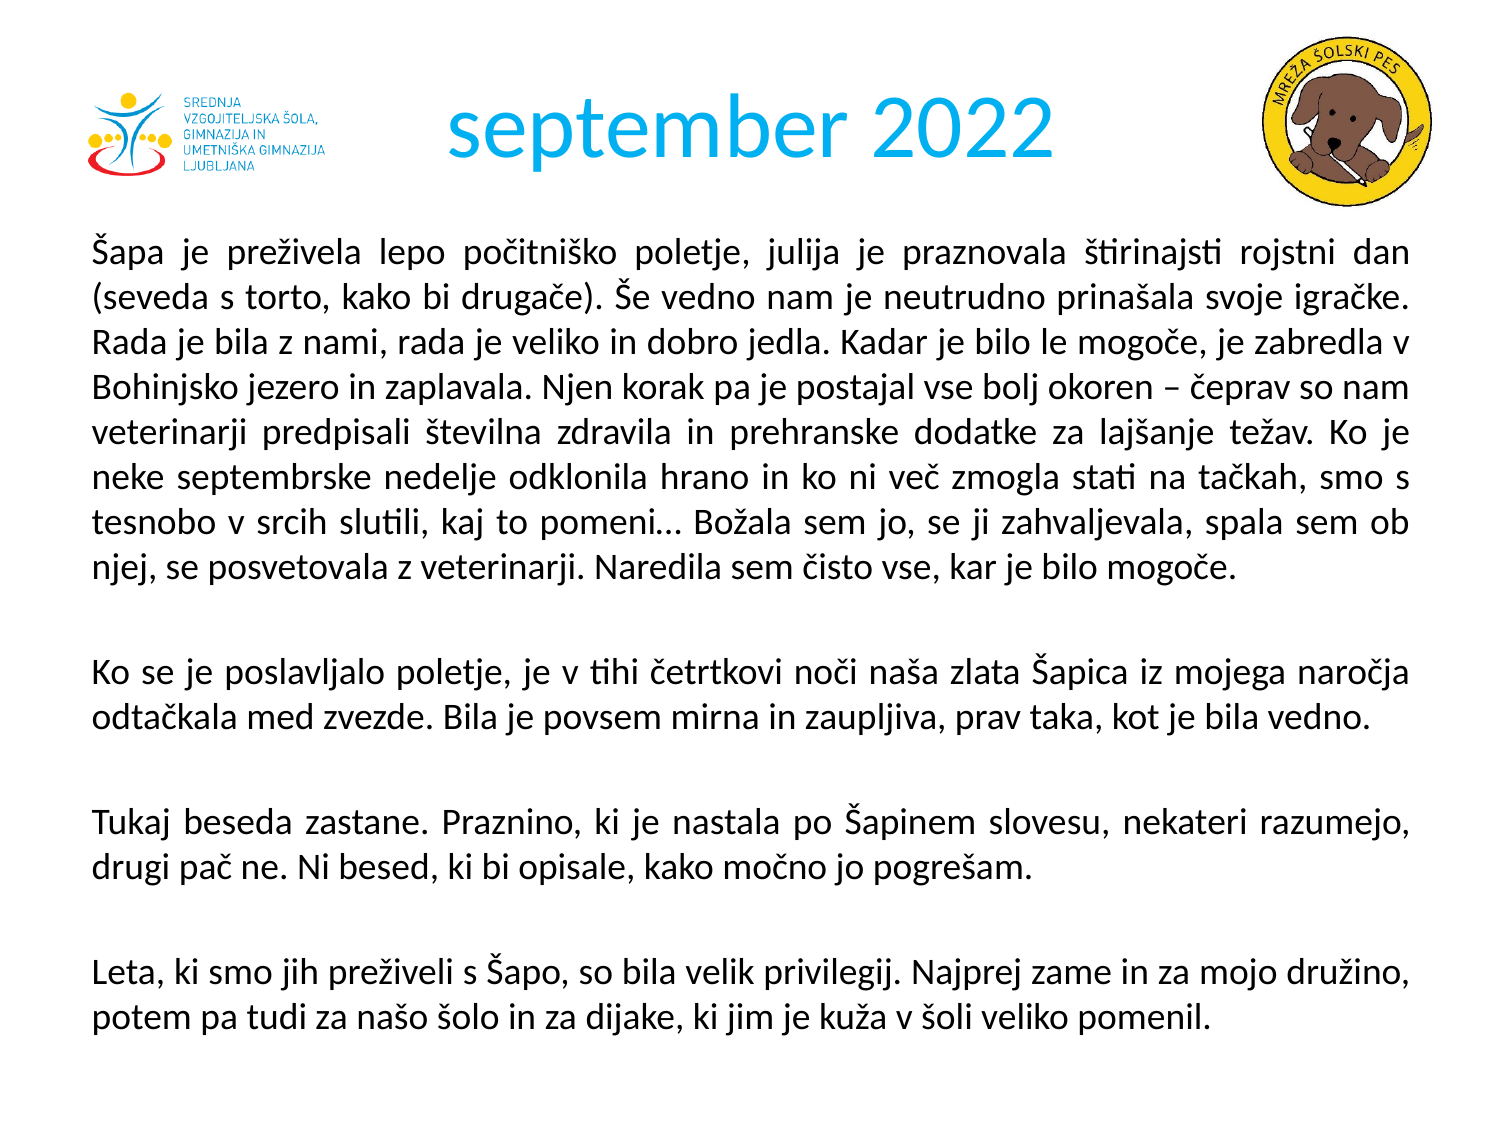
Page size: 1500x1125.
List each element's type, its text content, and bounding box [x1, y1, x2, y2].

title september 2022 [76, 27, 1427, 215]
list Šapa je preživela lepo počitniško poletje, julija je praznovala štirinajsti rojstni dan (seveda s torto, kako bi drugače). Še vedno nam je neutrudno prinašala svoje igračke. Rada je bila z nami, rada je veliko in dobro jedla. Kadar je bilo le mogoče, je zabredla v Bohinjsko jezero in zaplavala. Njen korak pa je postajal vse bolj okoren – čeprav so nam veterinarji predpisali številna zdravila in prehranske dodatke za lajšanje težav. Ko je neke septembrske nedelje odklonila hrano in ko ni več zmogla stati na tačkah, smo s tesnobo v srcih slutili, kaj to pomeni… Božala sem jo, se ji zahvaljevala, spala sem ob njej, se posvetovala z veterinarji. Naredila sem čisto vse, kar je bilo mogoče. Ko se je poslavljalo poletje, je v tihi četrtkovi noči naša zlata Šapica iz mojega naročja odtačkala med zvezde. Bila je povsem mirna in zaupljiva, prav taka, kot je bila vedno. Tukaj beseda zastane. Praznino, ki je nastala po Šapinem slovesu, nekateri razumejo, drugi pač ne. Ni besed, ki bi opisale, kako močno jo pogrešam. Leta, ki smo jih preživeli s Šapo, so bila velik privilegij. Najprej zame in za mojo družino, potem pa tudi za našo šolo in za dijake, ki jim je kuža v šoli veliko pomenil. [76, 219, 1427, 1072]
picture [88, 92, 325, 176]
picture [1255, 30, 1439, 212]
